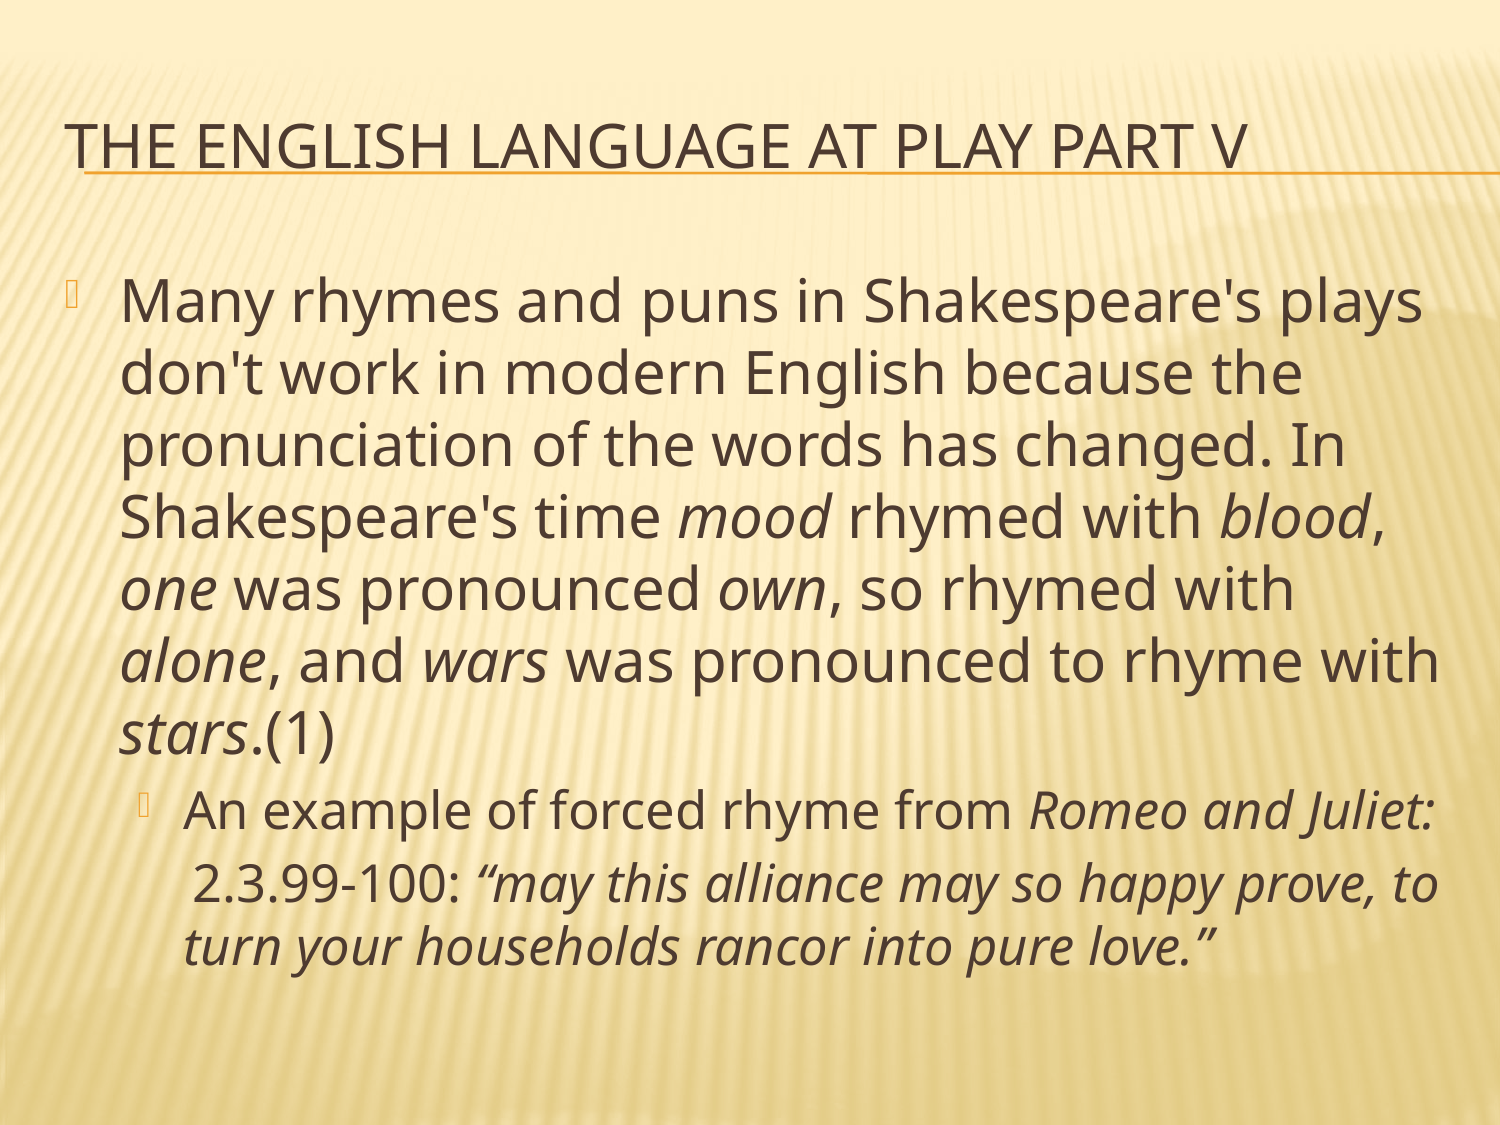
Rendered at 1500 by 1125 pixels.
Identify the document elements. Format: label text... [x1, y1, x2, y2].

title The English Language at Play Part V [50, 75, 1475, 213]
list Many rhymes and puns in Shakespeare's plays don't work in modern English because the pronunciation of the words has changed. In Shakespeare's time mood rhymed with blood, one was pronounced own, so rhymed with alone, and wars was pronounced to rhyme with stars.(1) An example of forced rhyme from Romeo and Juliet: 2.3.99-100: “may this alliance may so happy prove, to turn your households rancor into pure love.” [50, 254, 1475, 998]
